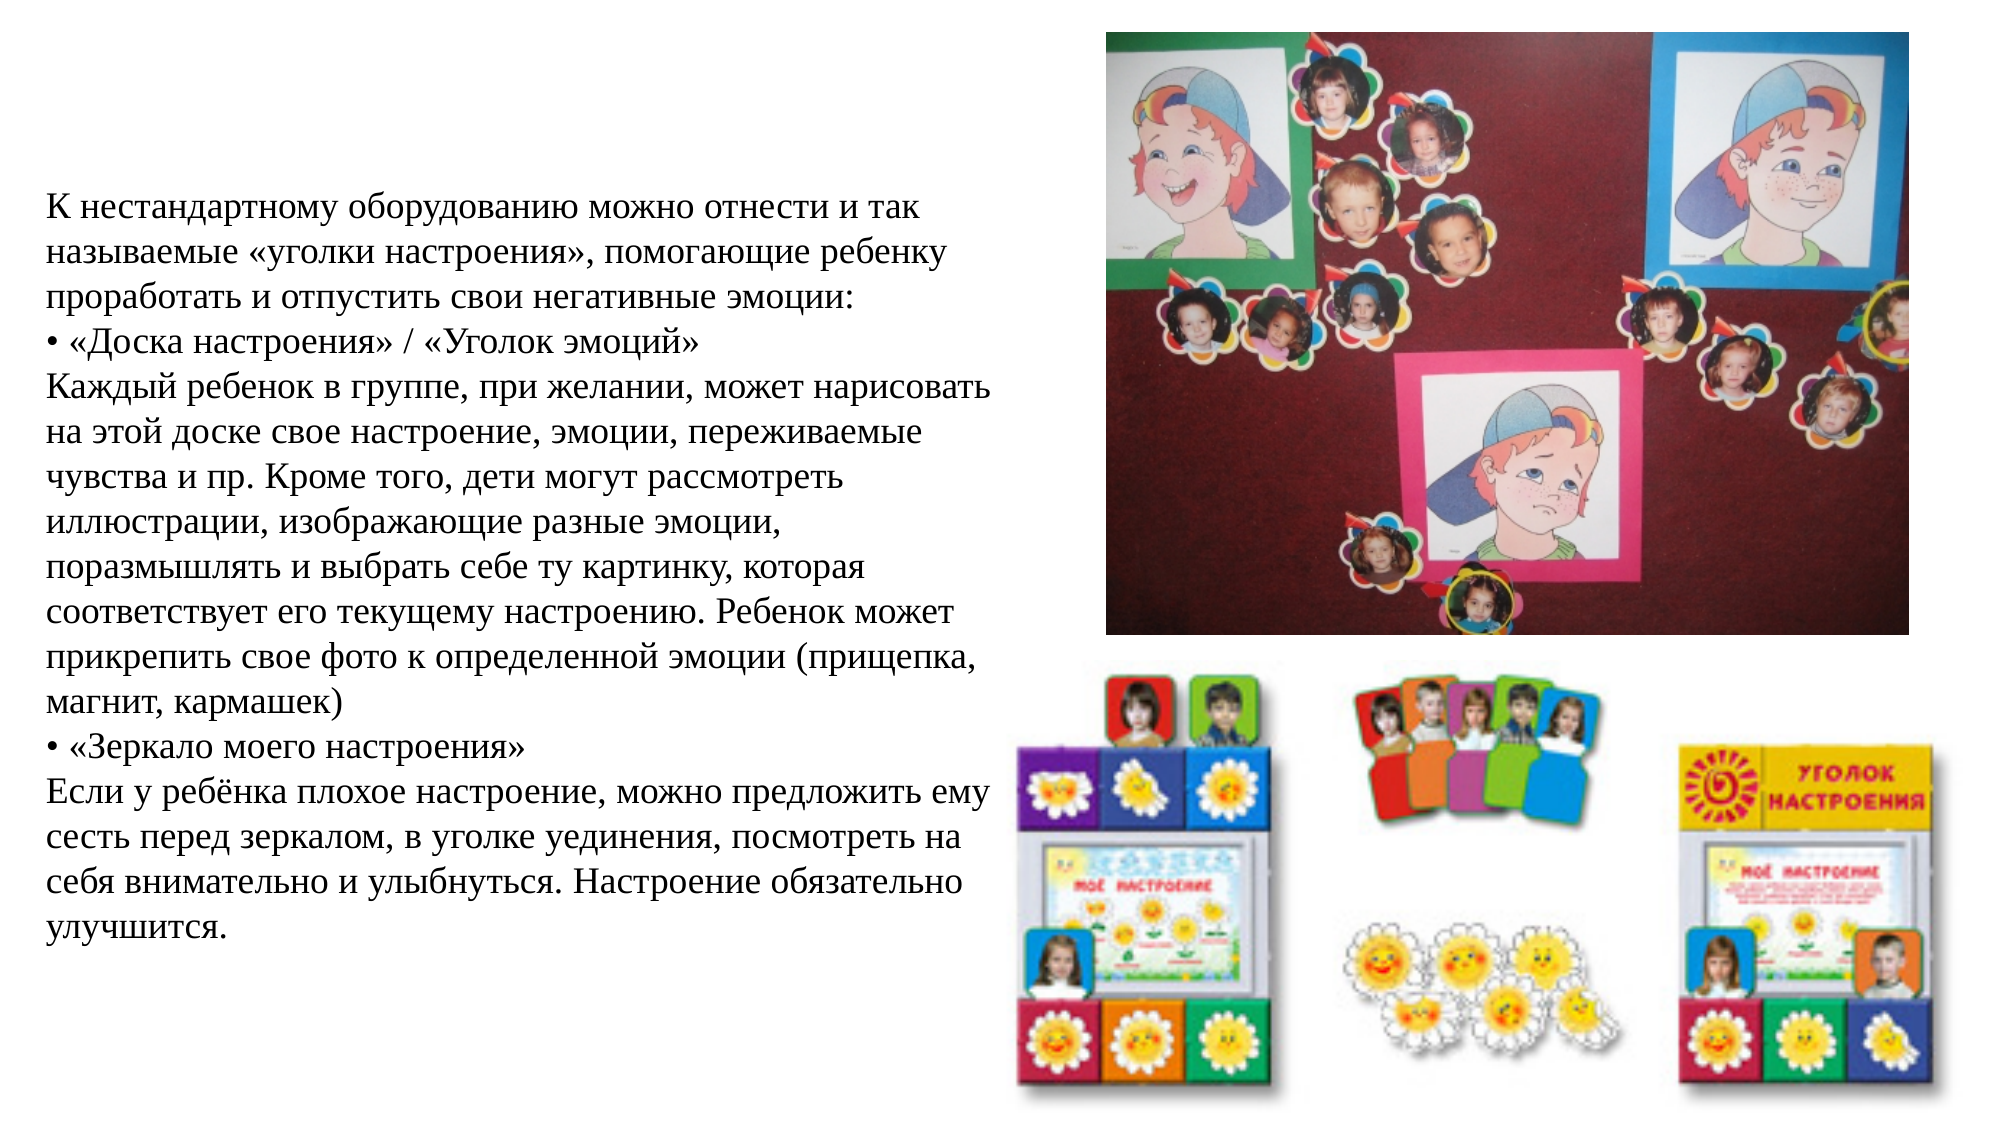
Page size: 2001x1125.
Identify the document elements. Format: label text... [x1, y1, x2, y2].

picture [1106, 32, 1909, 635]
text_box К нестандартному оборудованию можно отнести и так называемые «уголки настроения», помогающие ребенку проработать и отпустить свои негативные эмоции: • «Доска настроения» / «Уголок эмоций» Каждый ребенок в группе, при желании, может нарисовать на этой доске свое настроение, эмоции, переживаемые чувства и пр. Кроме того, дети могут рассмотреть иллюстрации, изображающие разные эмоции, поразмышлять и выбрать себе ту картинку, которая соответствует его текущему настроению. Ребенок может прикрепить свое фото к определенной эмоции (прищепка, магнит, кармашек) • «Зеркало моего настроения» Если у ребёнка плохое настроение, можно предложить ему сесть перед зеркалом, в уголке уединения, посмотреть на себя внимательно и улыбнуться. Настроение обязательно улучшится. [31, 173, 1032, 954]
picture [883, 660, 1978, 1125]
